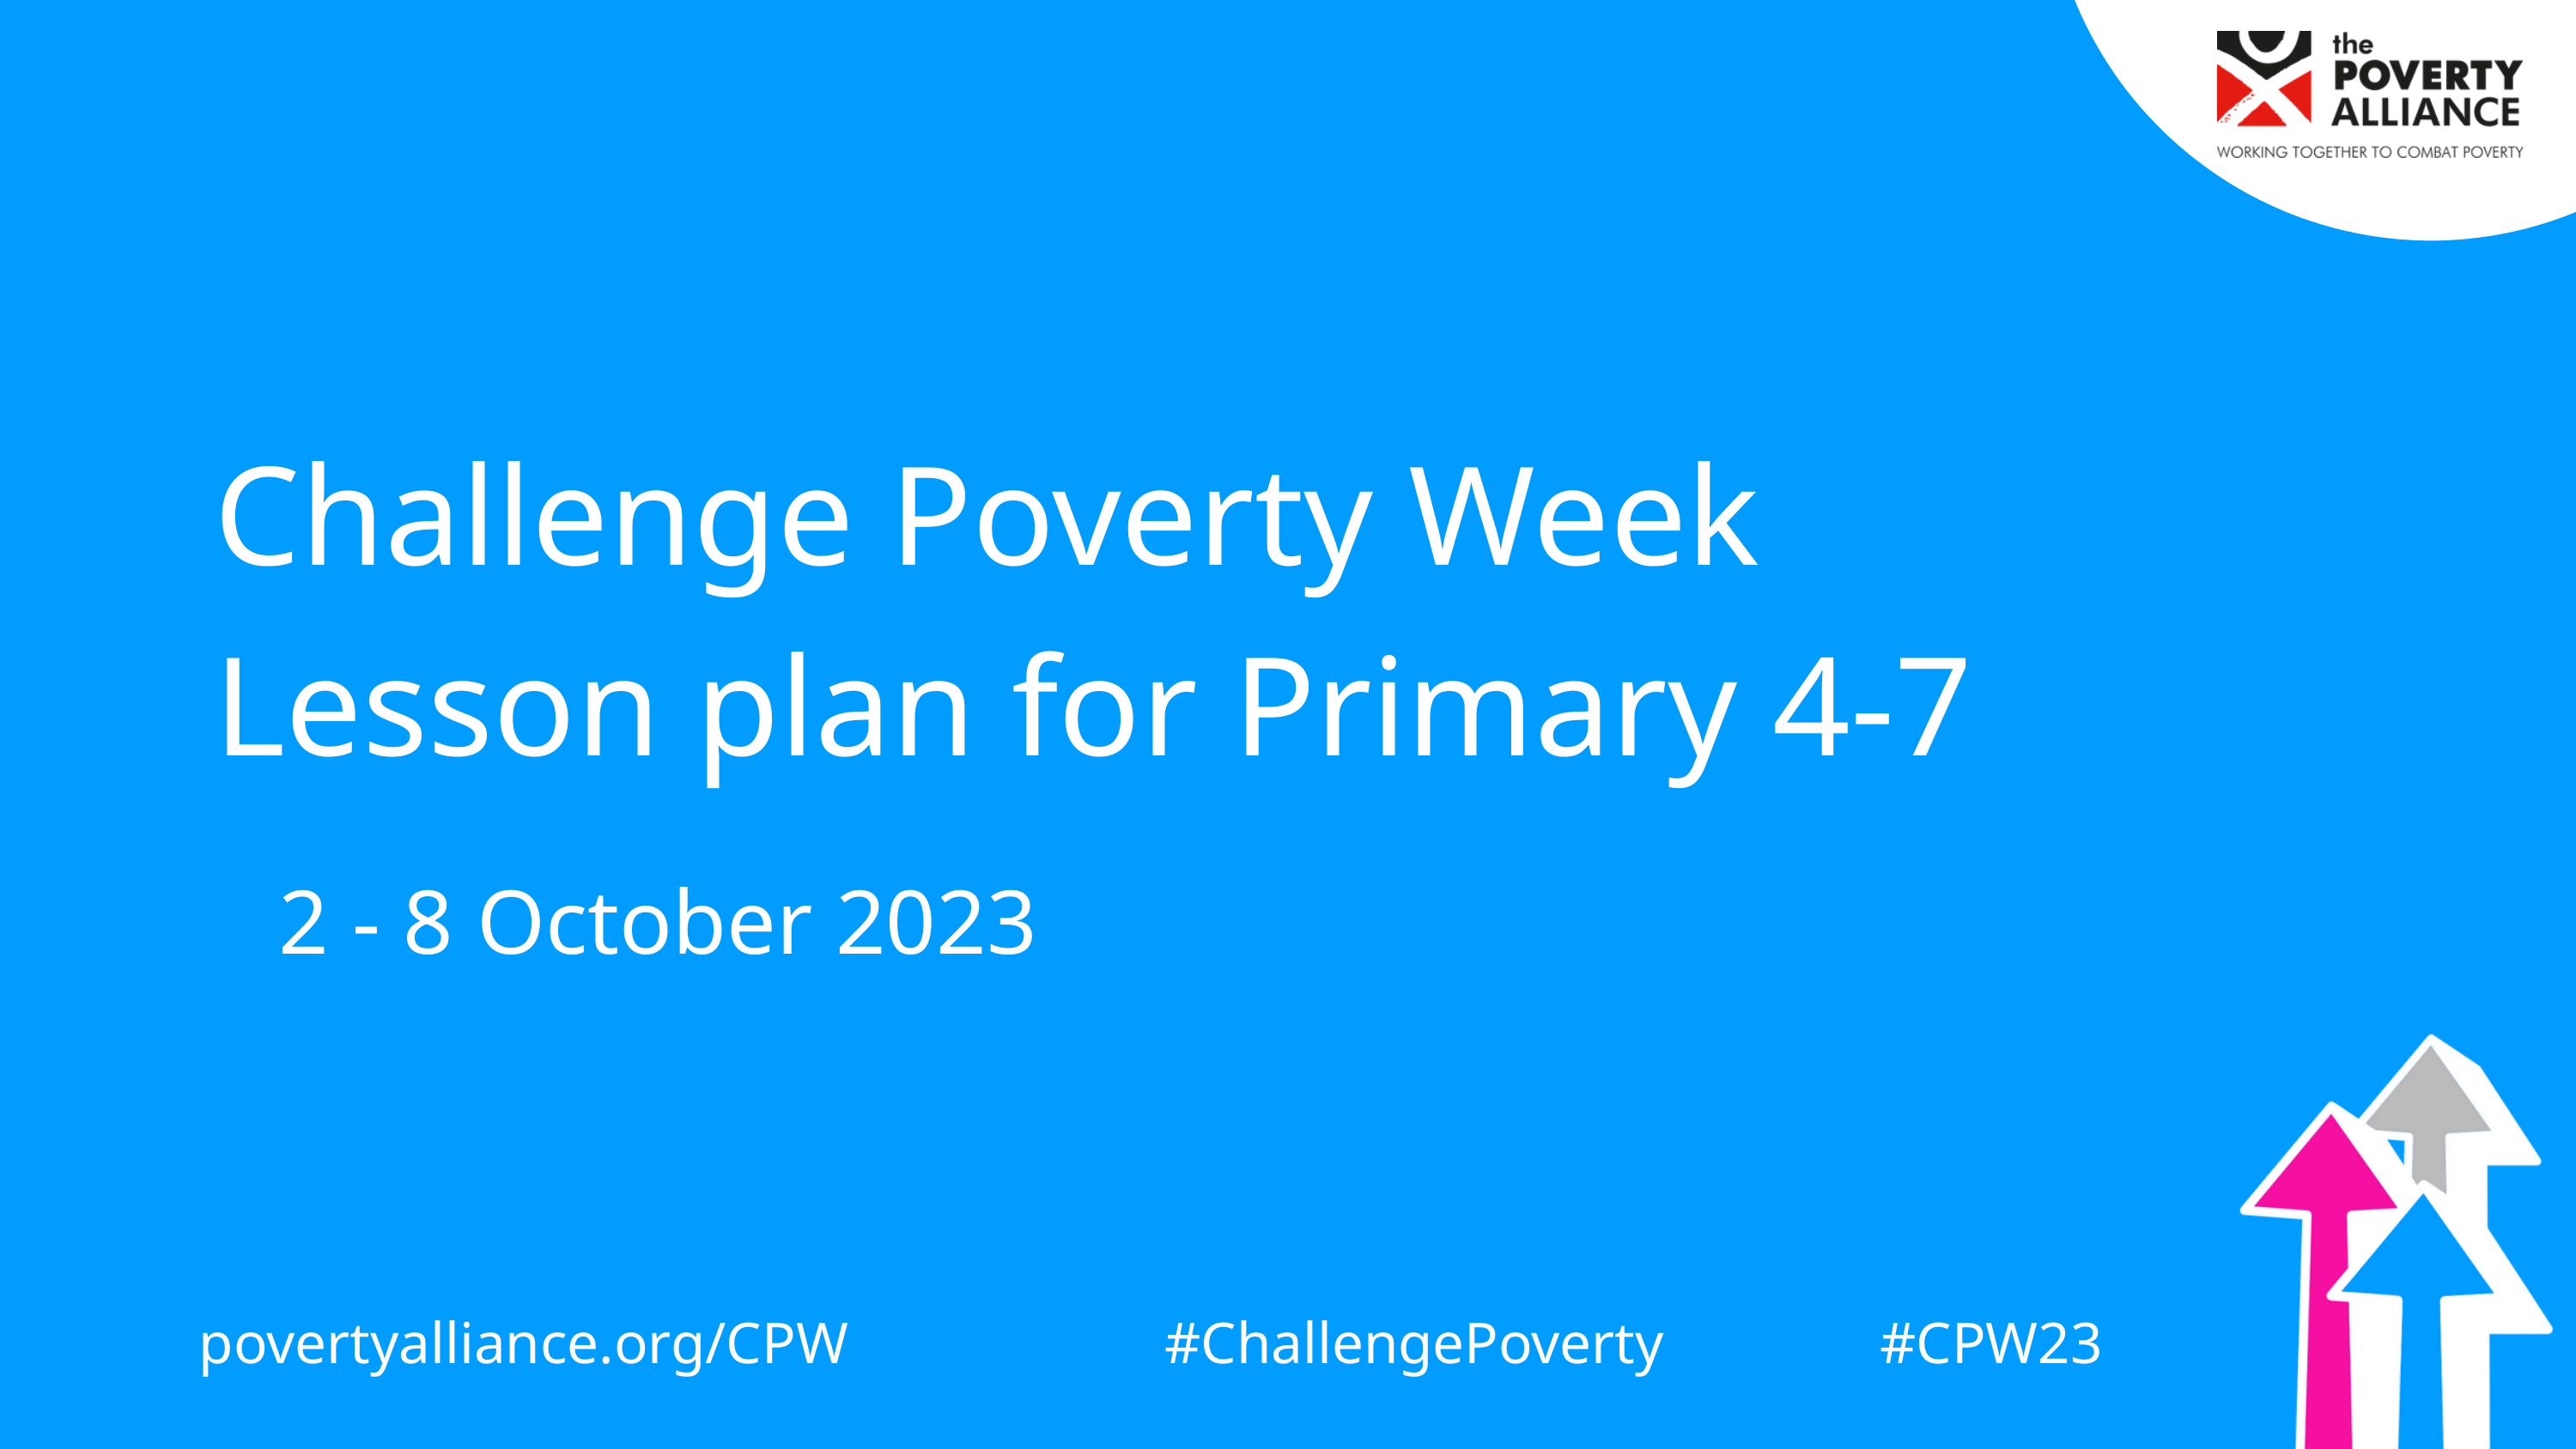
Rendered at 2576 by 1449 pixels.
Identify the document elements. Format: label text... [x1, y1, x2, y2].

text_box Challenge Poverty Week Lesson plan for Primary 4-7 [214, 401, 2192, 784]
text_box #ChallengePoverty [1128, 1295, 1701, 1375]
text_box povertyalliance.org/CPW [144, 1295, 904, 1375]
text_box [2044, 0, 2576, 241]
text_box [2055, 964, 2576, 1449]
text_box #CPW23 [1856, 1295, 2127, 1375]
text_box 2 - 8 October 2023 [214, 847, 1103, 972]
